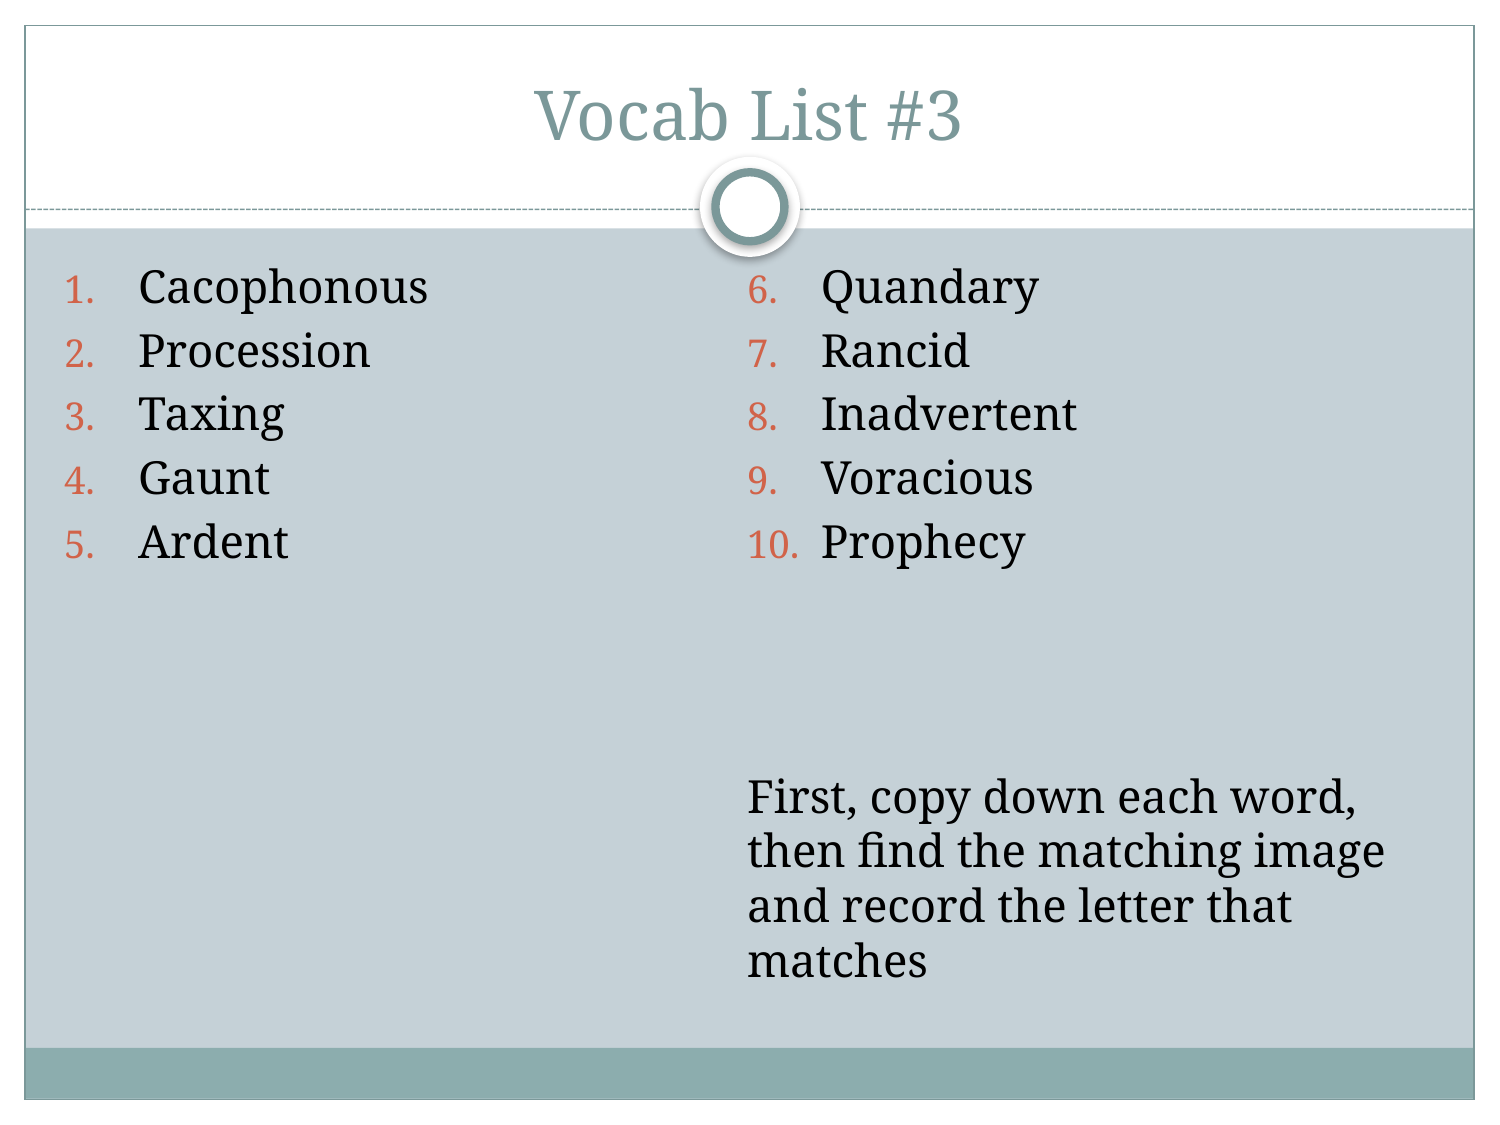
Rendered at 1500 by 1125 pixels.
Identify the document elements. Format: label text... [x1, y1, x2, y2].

list Cacophonous Procession Taxing Gaunt Ardent Quandary Rancid Inadvertent Voracious Prophecy First, copy down each word, then find the matching image and record the letter that matches [49, 250, 1445, 1001]
title Vocab List #3 [49, 37, 1450, 162]
